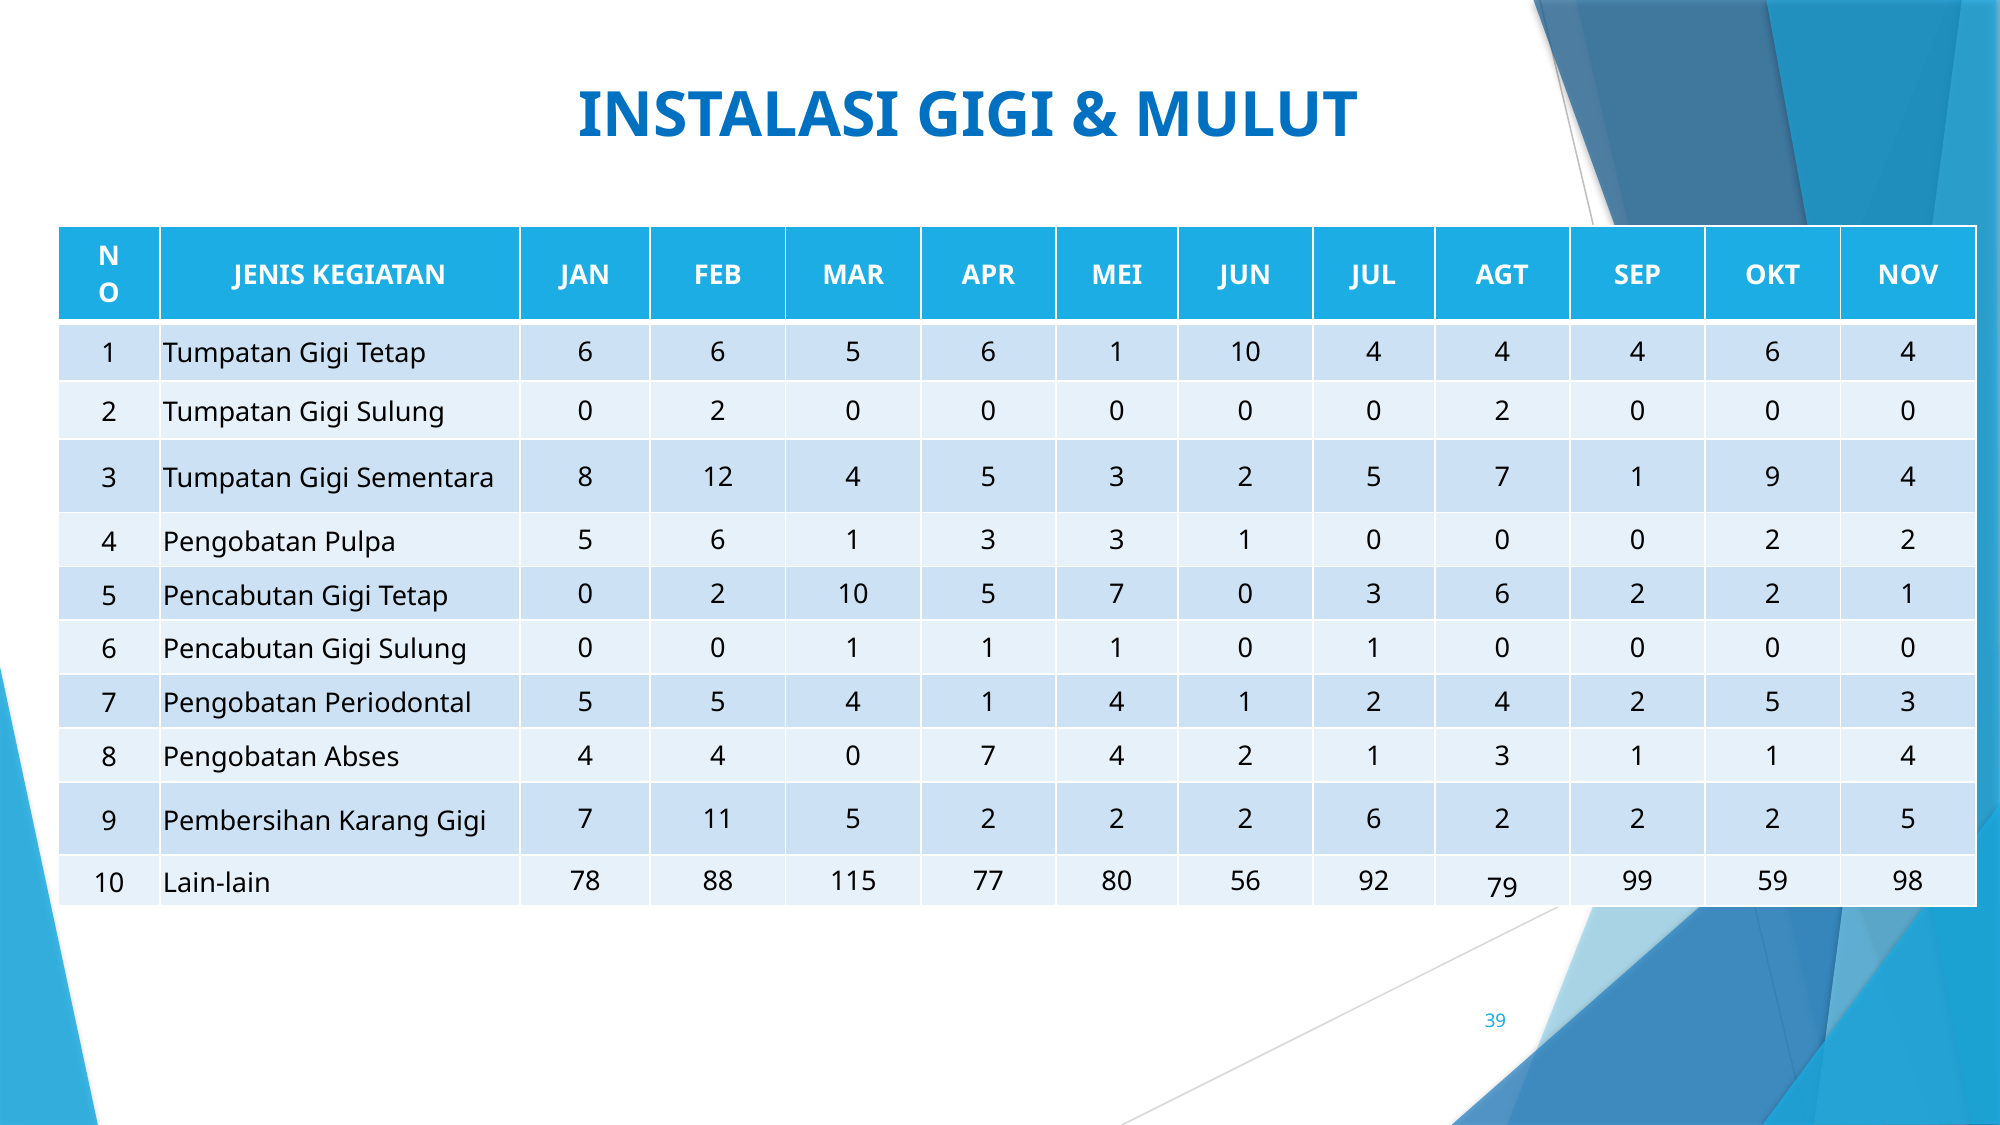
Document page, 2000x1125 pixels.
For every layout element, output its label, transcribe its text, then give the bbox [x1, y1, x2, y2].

table_cell Pengobatan Abses [161, 729, 519, 781]
table_cell 6 [922, 325, 1055, 380]
table_cell 5 [1706, 675, 1840, 727]
table_cell 5 [786, 325, 920, 380]
table_cell Lain-lain [161, 856, 519, 905]
table_cell Pencabutan Gigi Sulung [161, 621, 519, 673]
table_cell 4 [1057, 729, 1177, 781]
table_cell 2 [922, 783, 1055, 854]
table_cell 2 [1571, 783, 1704, 854]
table_cell 2 [1436, 783, 1569, 854]
table_cell 78 [521, 856, 649, 905]
table_cell 4 [786, 440, 920, 512]
table_cell 98 [1841, 856, 1975, 905]
table_cell 0 [651, 621, 785, 673]
table_cell 80 [1057, 856, 1177, 905]
table_cell 1 [1571, 440, 1704, 512]
table_cell 5 [651, 675, 785, 727]
table_cell 77 [922, 856, 1055, 905]
table_cell 11 [651, 783, 785, 854]
table_cell 6 [1314, 783, 1434, 854]
table_header OKT [1706, 227, 1840, 319]
table_cell 3 [922, 513, 1055, 566]
table_cell 2 [1571, 675, 1704, 727]
table_cell 0 [1314, 382, 1434, 438]
table_cell 0 [1841, 621, 1975, 673]
table_cell 2 [1057, 783, 1177, 854]
table_cell 0 [786, 729, 920, 781]
table_header MEI [1057, 227, 1177, 319]
table_header JUL [1314, 227, 1434, 319]
table_cell Pencabutan Gigi Tetap [161, 567, 519, 619]
table_cell 8 [59, 729, 159, 781]
table_header JENIS KEGIATAN [161, 227, 519, 319]
table_cell 4 [1841, 440, 1975, 512]
table_cell 99 [1571, 856, 1704, 905]
table_cell 1 [1057, 325, 1177, 380]
table_cell 3 [1057, 513, 1177, 566]
table_cell 4 [1841, 729, 1975, 781]
table_header AGT [1436, 227, 1569, 319]
table_cell 7 [59, 675, 159, 727]
table_header JUN [1179, 227, 1312, 319]
table_cell 2 [1841, 513, 1975, 566]
table_cell 5 [922, 440, 1055, 512]
table_cell 2 [1179, 783, 1312, 854]
table_cell 5 [521, 675, 649, 727]
table_cell 1 [786, 513, 920, 566]
table_cell 1 [922, 621, 1055, 673]
table_cell 0 [1706, 621, 1840, 673]
table_cell 3 [1314, 567, 1434, 619]
table_cell 5 [922, 567, 1055, 619]
table_header NO [59, 227, 159, 319]
table_cell 115 [786, 856, 920, 905]
table_cell 5 [1841, 783, 1975, 854]
table_header FEB [651, 227, 785, 319]
table_cell 10 [1179, 325, 1312, 380]
table_cell 3 [1841, 675, 1975, 727]
table_cell 7 [521, 783, 649, 854]
table_header SEP [1571, 227, 1704, 319]
table_cell 1 [786, 621, 920, 673]
table_cell 2 [651, 567, 785, 619]
table_cell 56 [1179, 856, 1312, 905]
table_cell 6 [1436, 567, 1569, 619]
table_cell 1 [1314, 621, 1434, 673]
table_cell 4 [786, 675, 920, 727]
table_cell 1 [1057, 621, 1177, 673]
slide_number 39 [1409, 991, 1522, 1051]
table_header APR [922, 227, 1055, 319]
title INSTALASI GIGI & MULUT [59, 66, 1879, 190]
table_cell 4 [1436, 325, 1569, 380]
table_cell 0 [1179, 382, 1312, 438]
table_cell 1 [59, 325, 159, 380]
table_cell 0 [1314, 513, 1434, 566]
table_header NOV [1841, 227, 1975, 319]
table_cell 4 [651, 729, 785, 781]
table_cell 0 [786, 382, 920, 438]
table_cell 1 [1706, 729, 1840, 781]
table_cell 6 [521, 325, 649, 380]
table_cell 2 [1706, 783, 1840, 854]
table_cell 2 [1706, 513, 1840, 566]
table_cell 92 [1314, 856, 1434, 905]
table_cell Pengobatan Pulpa [161, 513, 519, 566]
table_cell 0 [1571, 621, 1704, 673]
table_cell 1 [922, 675, 1055, 727]
table_cell 6 [651, 325, 785, 380]
table_cell 88 [651, 856, 785, 905]
table_cell 7 [1436, 440, 1569, 512]
table_cell 2 [1179, 729, 1312, 781]
table_cell 2 [1179, 440, 1312, 512]
table_cell 10 [786, 567, 920, 619]
table_cell 0 [1179, 567, 1312, 619]
table_cell 0 [1057, 382, 1177, 438]
table_cell 0 [1841, 382, 1975, 438]
table_cell 59 [1706, 856, 1840, 905]
table_cell 0 [1179, 621, 1312, 673]
table_cell 5 [786, 783, 920, 854]
table_cell 3 [1436, 729, 1569, 781]
table_cell 6 [1706, 325, 1840, 380]
table_cell 1 [1179, 513, 1312, 566]
table_cell 2 [1436, 382, 1569, 438]
table_cell 1 [1314, 729, 1434, 781]
table_cell 0 [1706, 382, 1840, 438]
table_cell 0 [1571, 382, 1704, 438]
table_header MAR [786, 227, 920, 319]
table_cell 0 [521, 567, 649, 619]
table_cell 4 [521, 729, 649, 781]
table_cell 2 [1706, 567, 1840, 619]
table_cell 0 [521, 621, 649, 673]
table_cell 2 [651, 382, 785, 438]
table_cell 0 [1436, 513, 1569, 566]
table_cell 2 [1314, 675, 1434, 727]
table_cell 0 [1571, 513, 1704, 566]
table_header JAN [521, 227, 649, 319]
table_cell 0 [521, 382, 649, 438]
table_cell 4 [1314, 325, 1434, 380]
table_cell 5 [59, 567, 159, 619]
table_cell 79 [1436, 856, 1569, 905]
table_cell 6 [59, 621, 159, 673]
table_cell 9 [59, 783, 159, 854]
table_cell Tumpatan Gigi Tetap [161, 325, 519, 380]
table_cell 2 [59, 382, 159, 438]
table_cell 4 [1571, 325, 1704, 380]
table_cell 1 [1841, 567, 1975, 619]
table_cell 1 [1571, 729, 1704, 781]
table_cell 10 [59, 856, 159, 905]
table_cell 1 [1179, 675, 1312, 727]
table_cell 7 [922, 729, 1055, 781]
table_cell 3 [1057, 440, 1177, 512]
table_cell 2 [1571, 567, 1704, 619]
table_cell Tumpatan Gigi Sementara [161, 440, 519, 512]
table_cell 5 [1314, 440, 1434, 512]
table_cell Pembersihan Karang Gigi [161, 783, 519, 854]
table_cell 6 [651, 513, 785, 566]
table_cell Tumpatan Gigi Sulung [161, 382, 519, 438]
table_cell 7 [1057, 567, 1177, 619]
table_cell Pengobatan Periodontal [161, 675, 519, 727]
table_cell 5 [521, 513, 649, 566]
table_cell 4 [1057, 675, 1177, 727]
table_cell 4 [59, 513, 159, 566]
table_cell 12 [651, 440, 785, 512]
table_cell 3 [59, 440, 159, 512]
table_cell 4 [1841, 325, 1975, 380]
table_cell 9 [1706, 440, 1840, 512]
table_cell 4 [1436, 675, 1569, 727]
table_cell 8 [521, 440, 649, 512]
table_cell 0 [922, 382, 1055, 438]
table_cell 0 [1436, 621, 1569, 673]
